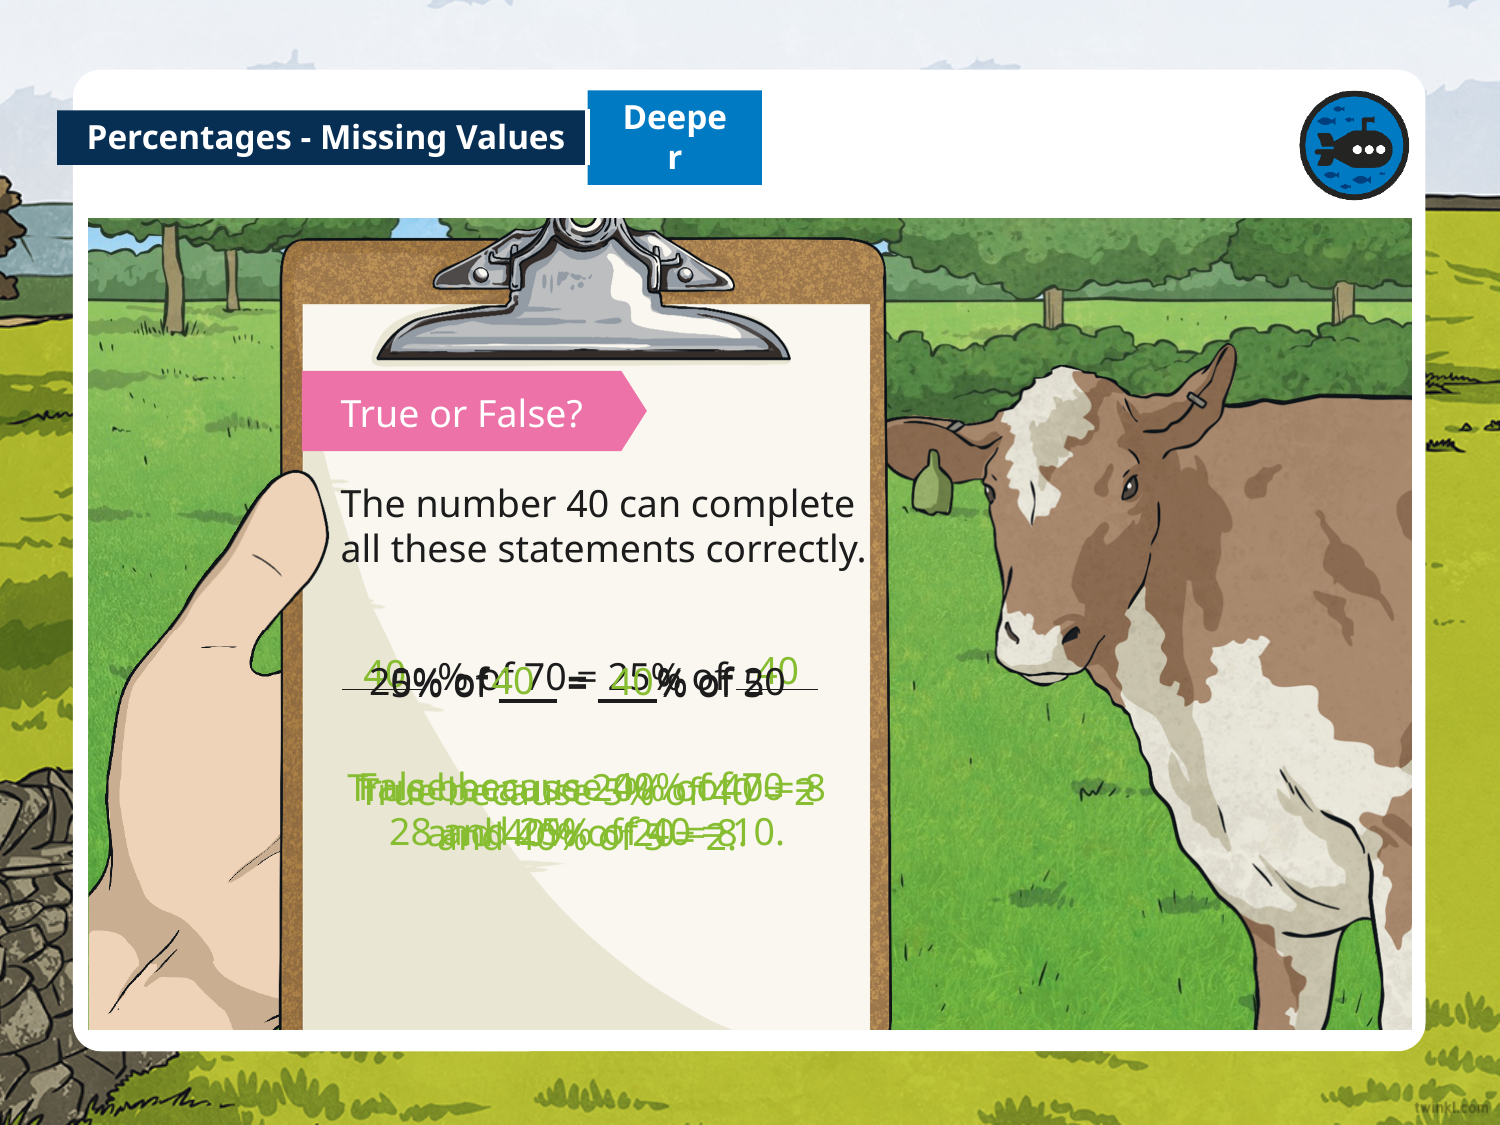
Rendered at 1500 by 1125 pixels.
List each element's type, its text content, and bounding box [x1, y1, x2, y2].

text_box Deeper [587, 90, 762, 185]
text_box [342, 645, 818, 707]
text_box Percentages - Missing Values [57, 110, 585, 165]
picture [0, 0, 1500, 1125]
